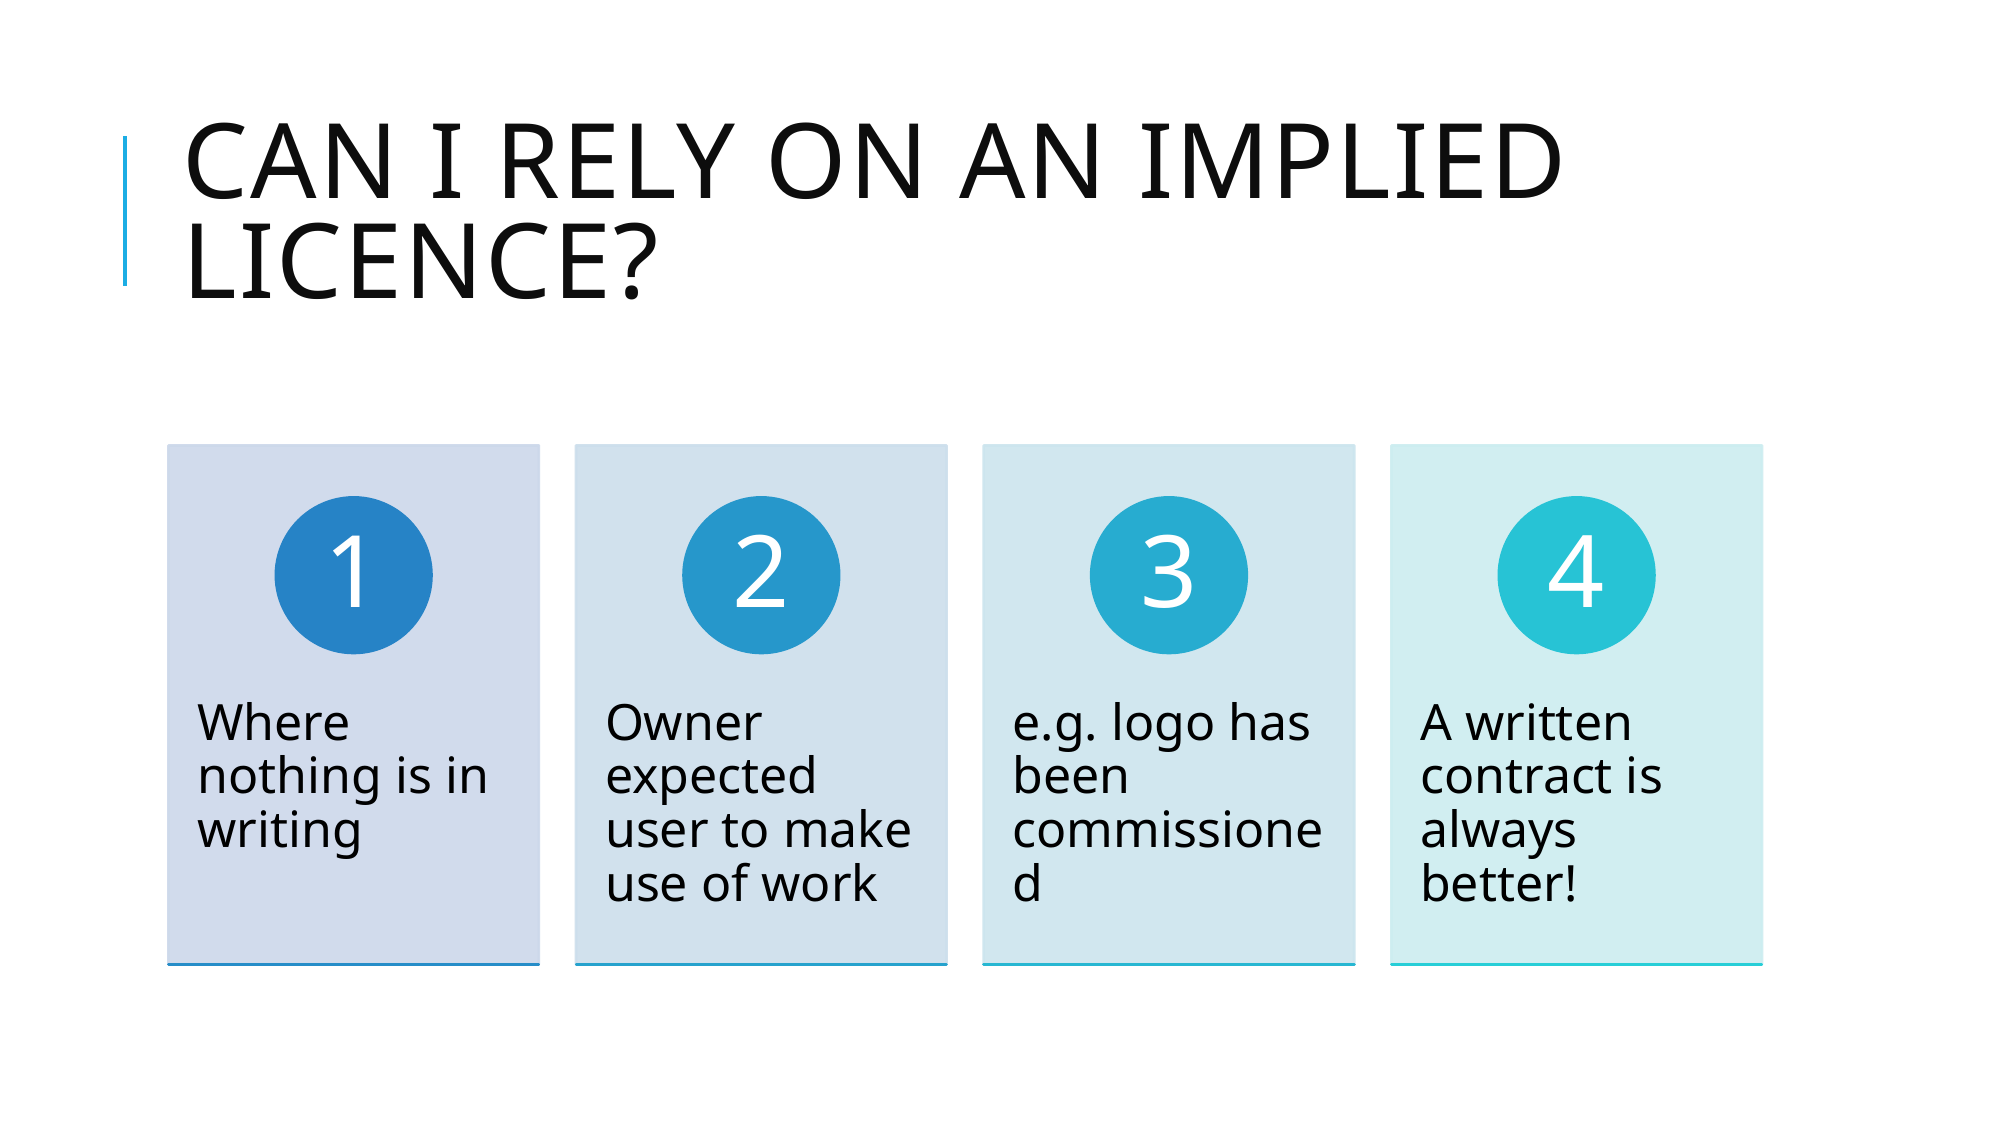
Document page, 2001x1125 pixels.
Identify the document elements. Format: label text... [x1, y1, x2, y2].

text_box Can I rely on an implied licence? [167, 95, 1763, 342]
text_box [167, 374, 1763, 1036]
